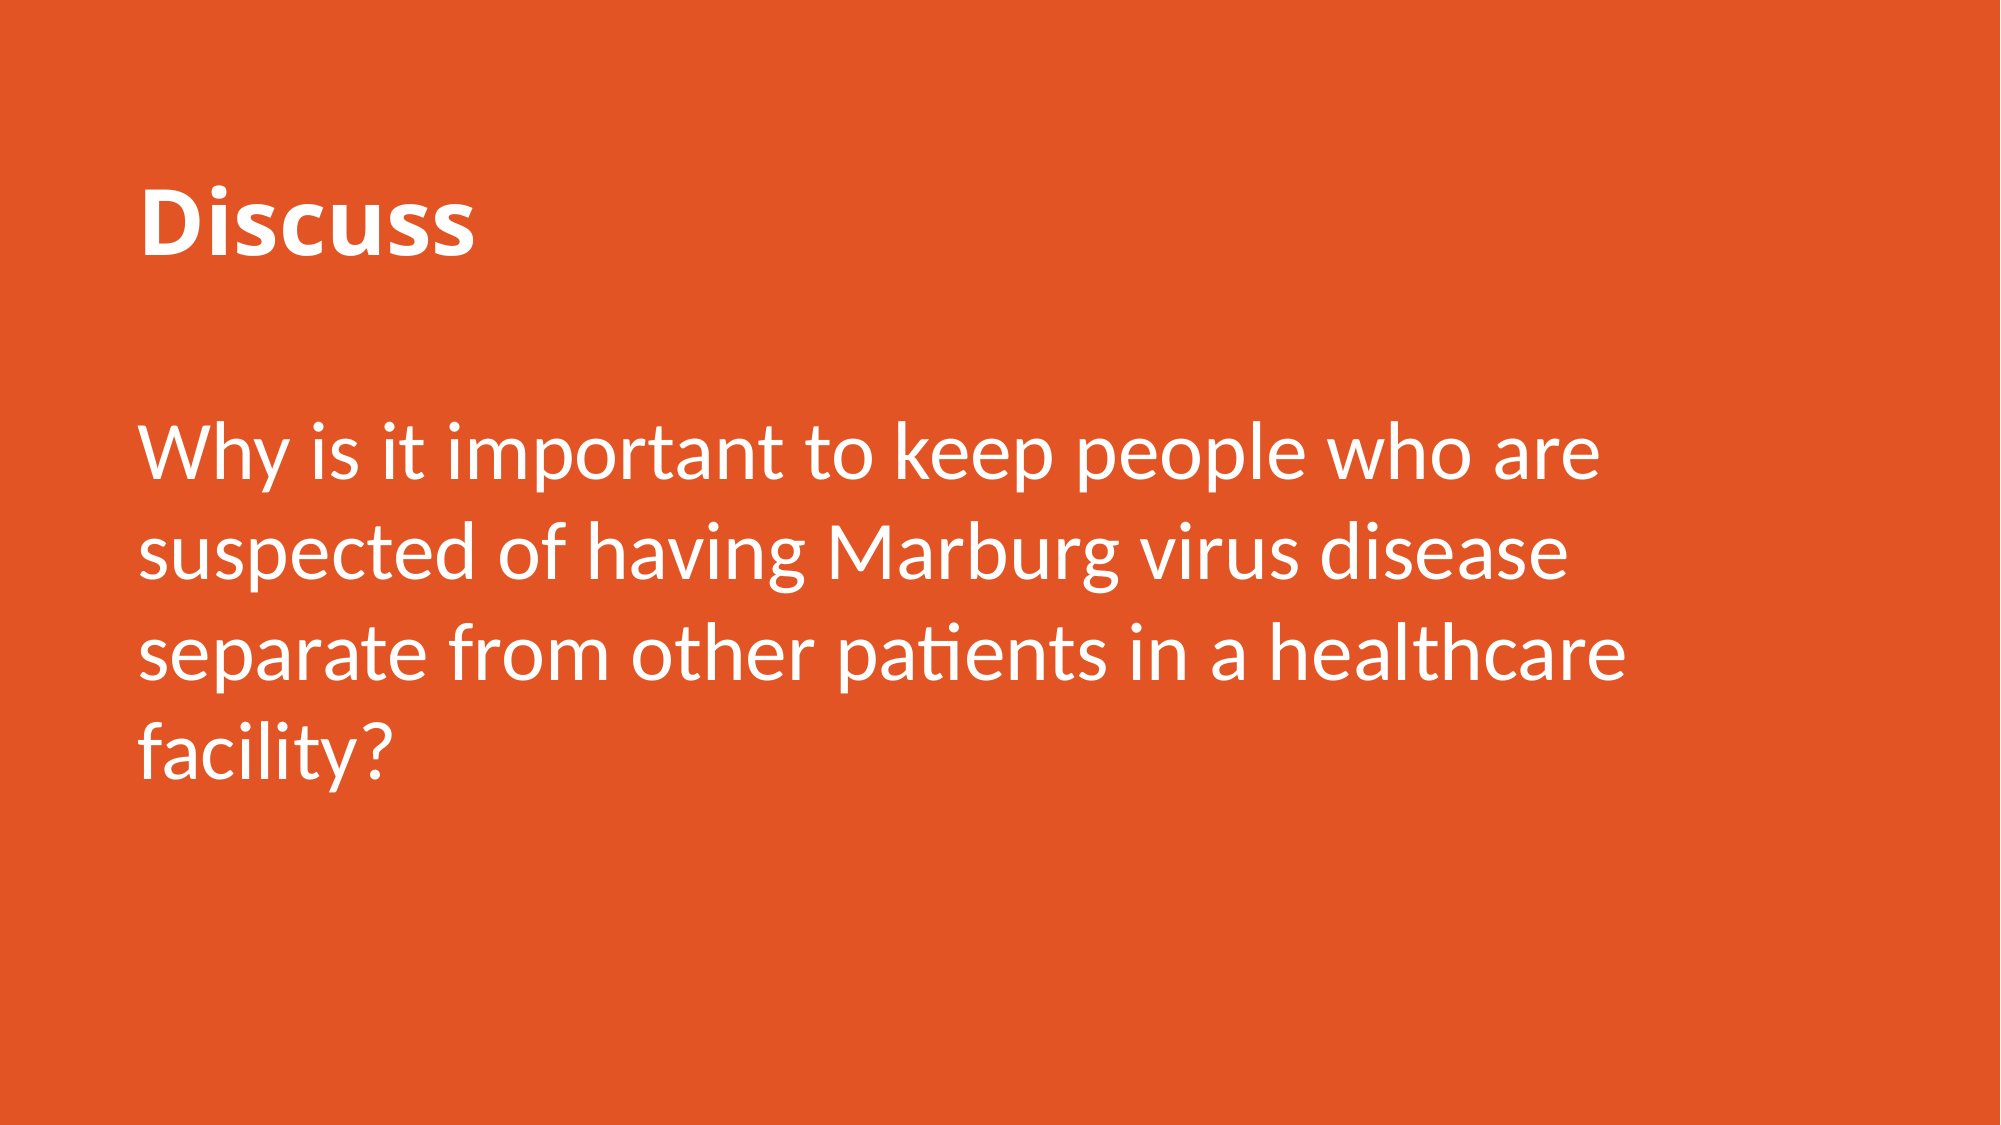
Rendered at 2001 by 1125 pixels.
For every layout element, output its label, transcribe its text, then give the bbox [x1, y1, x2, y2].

title Discuss [122, 135, 1937, 282]
text_box Why is it important to keep people who are suspected of having Marburg virus disease separate from other patients in a healthcare facility? [122, 389, 1840, 1004]
